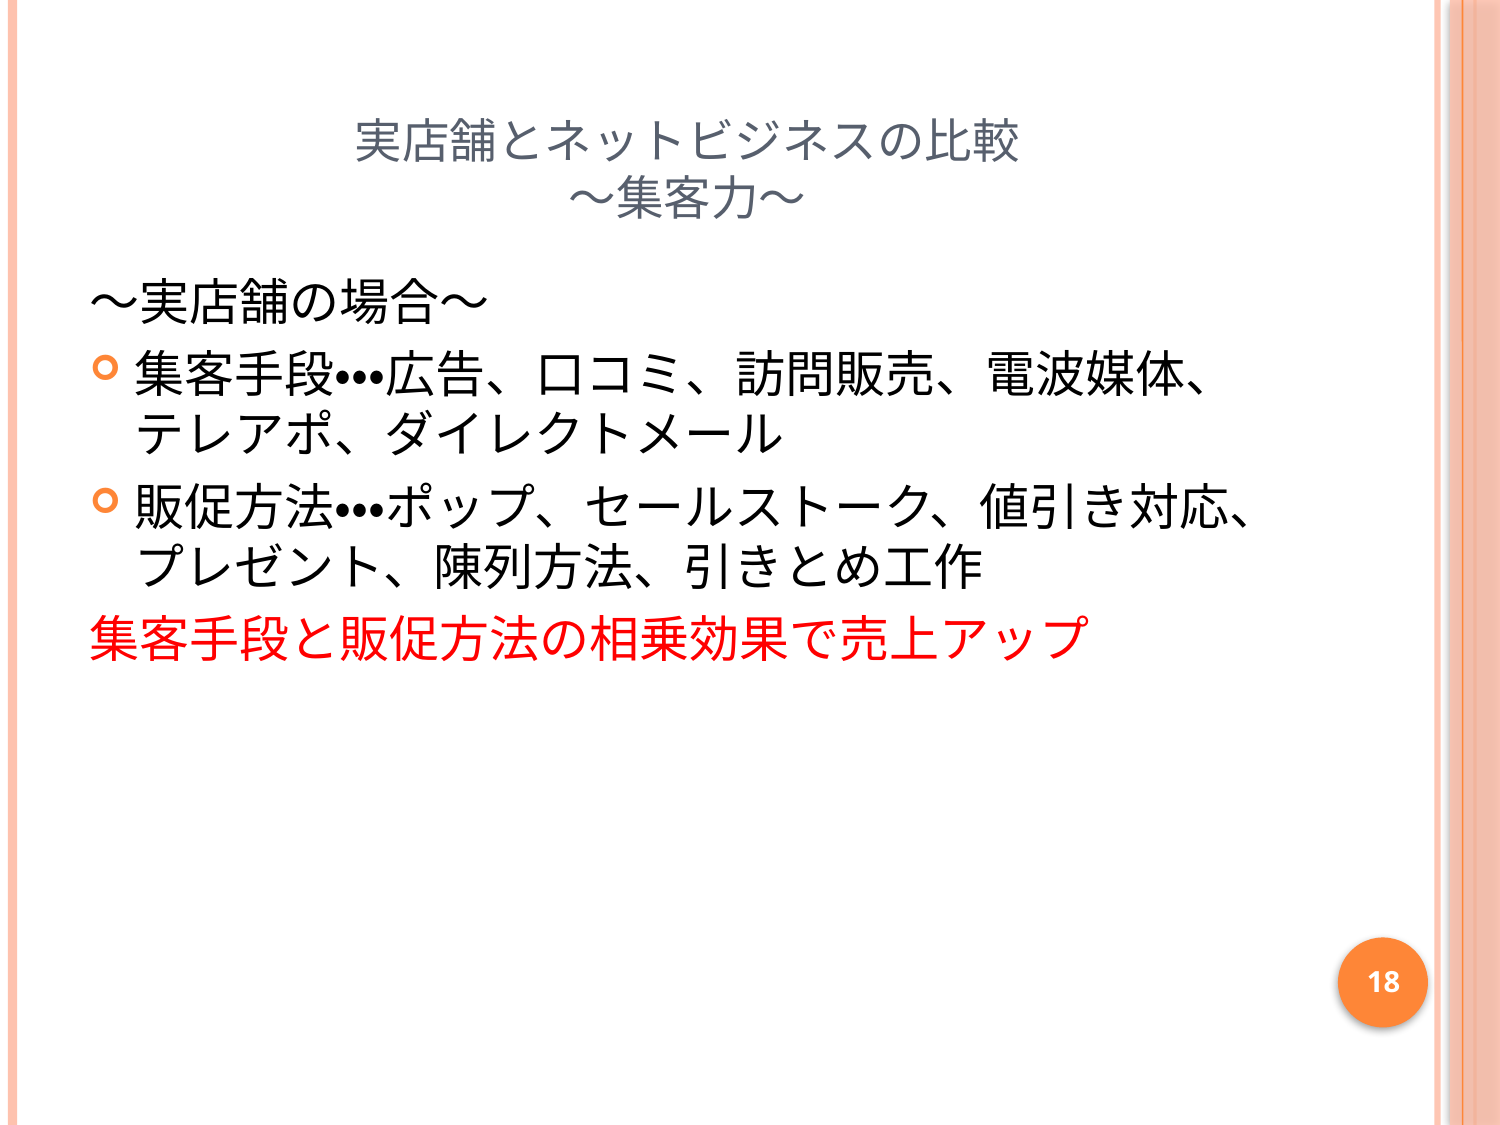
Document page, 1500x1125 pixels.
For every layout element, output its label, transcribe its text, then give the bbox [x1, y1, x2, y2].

slide_number 18 [1333, 940, 1434, 1027]
list ～実店舗の場合～ 集客手段・・・広告、口コミ、訪問販売、電波媒体、テレアポ、ダイレクトメール 販促方法・・・ポップ、セールストーク、値引き対応、プレゼント、陳列方法、引きとめ工作 集客手段と販促方法の相乗効果で売上アップ [75, 262, 1300, 1062]
title 実店舗とネットビジネスの比較 ～集客力～ [75, 45, 1300, 233]
